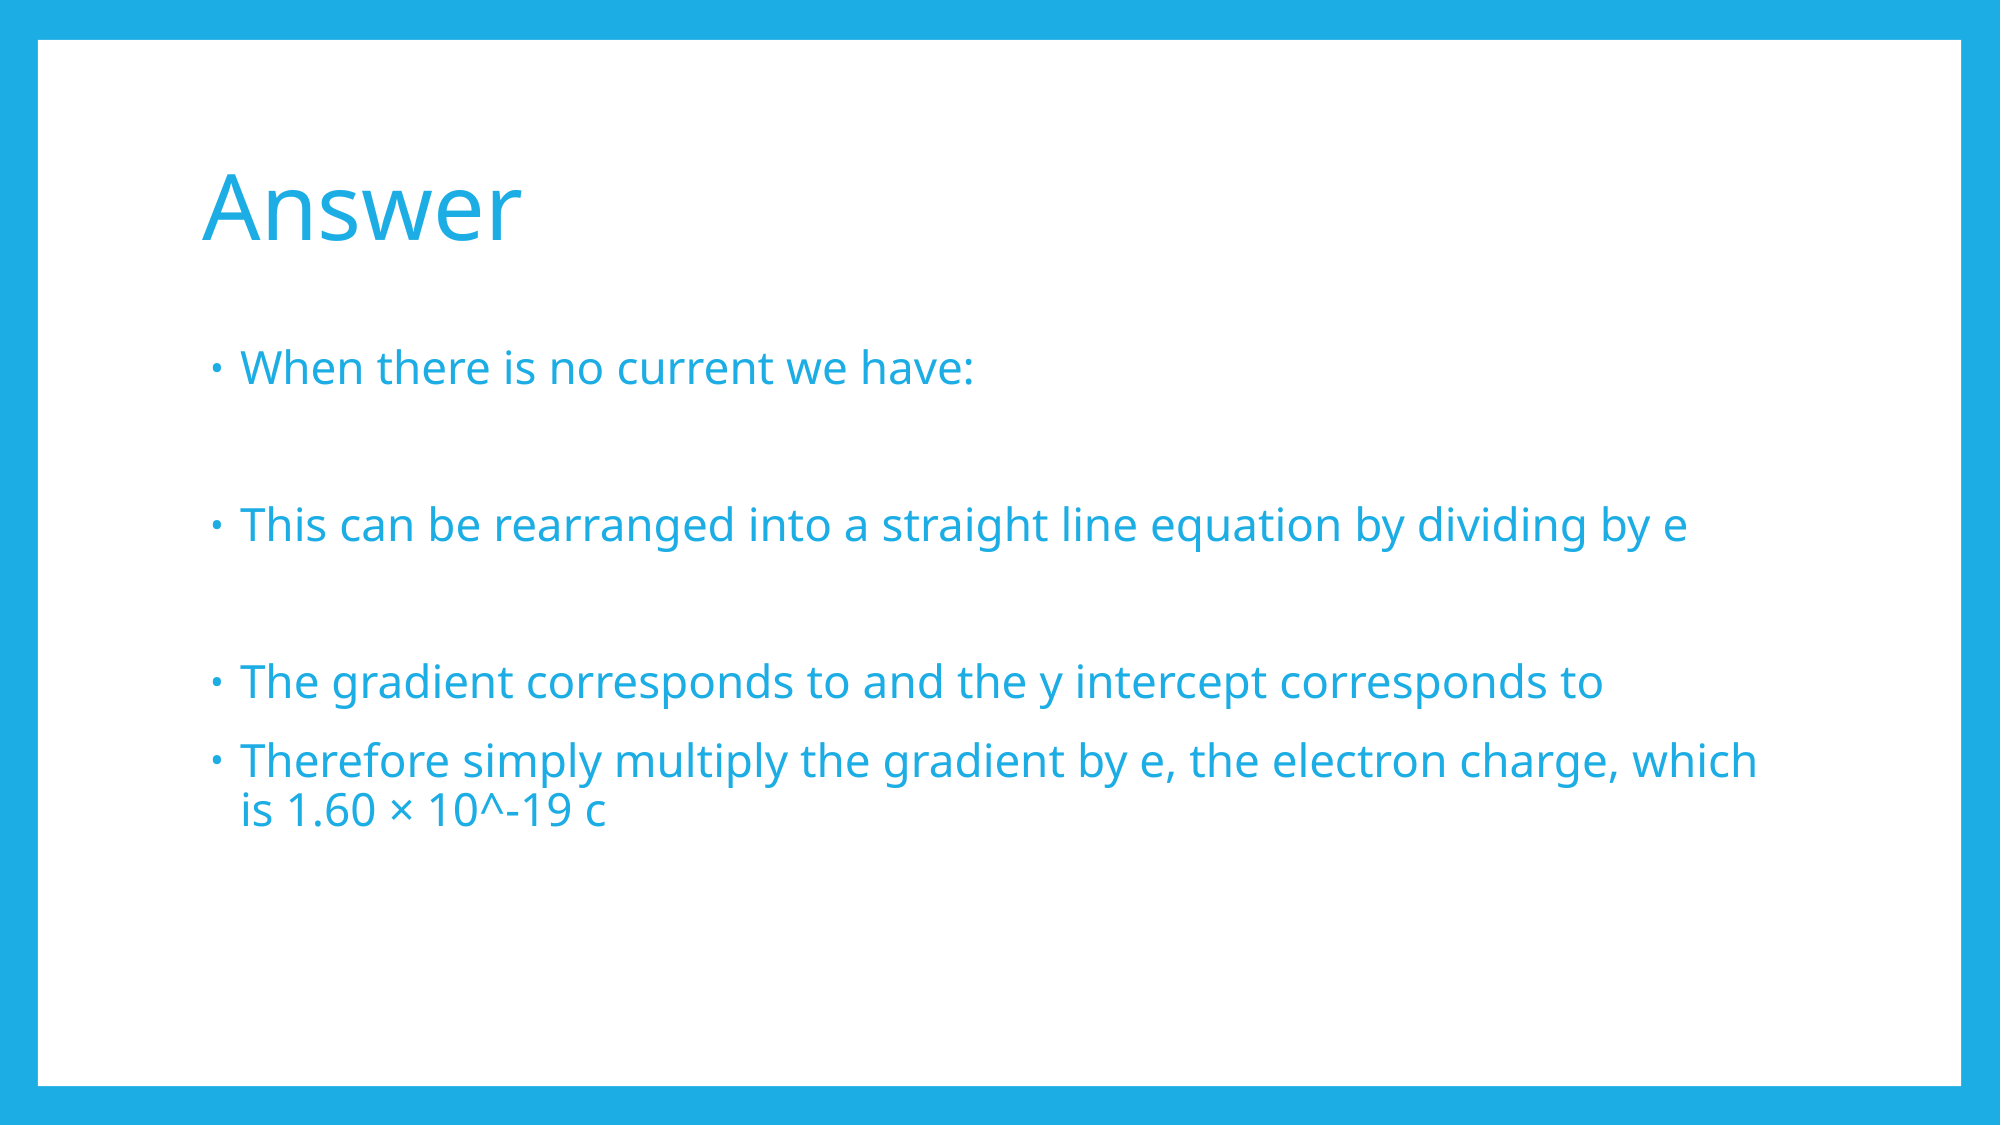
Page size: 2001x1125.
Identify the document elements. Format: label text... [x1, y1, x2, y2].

title Answer [187, 99, 1808, 323]
